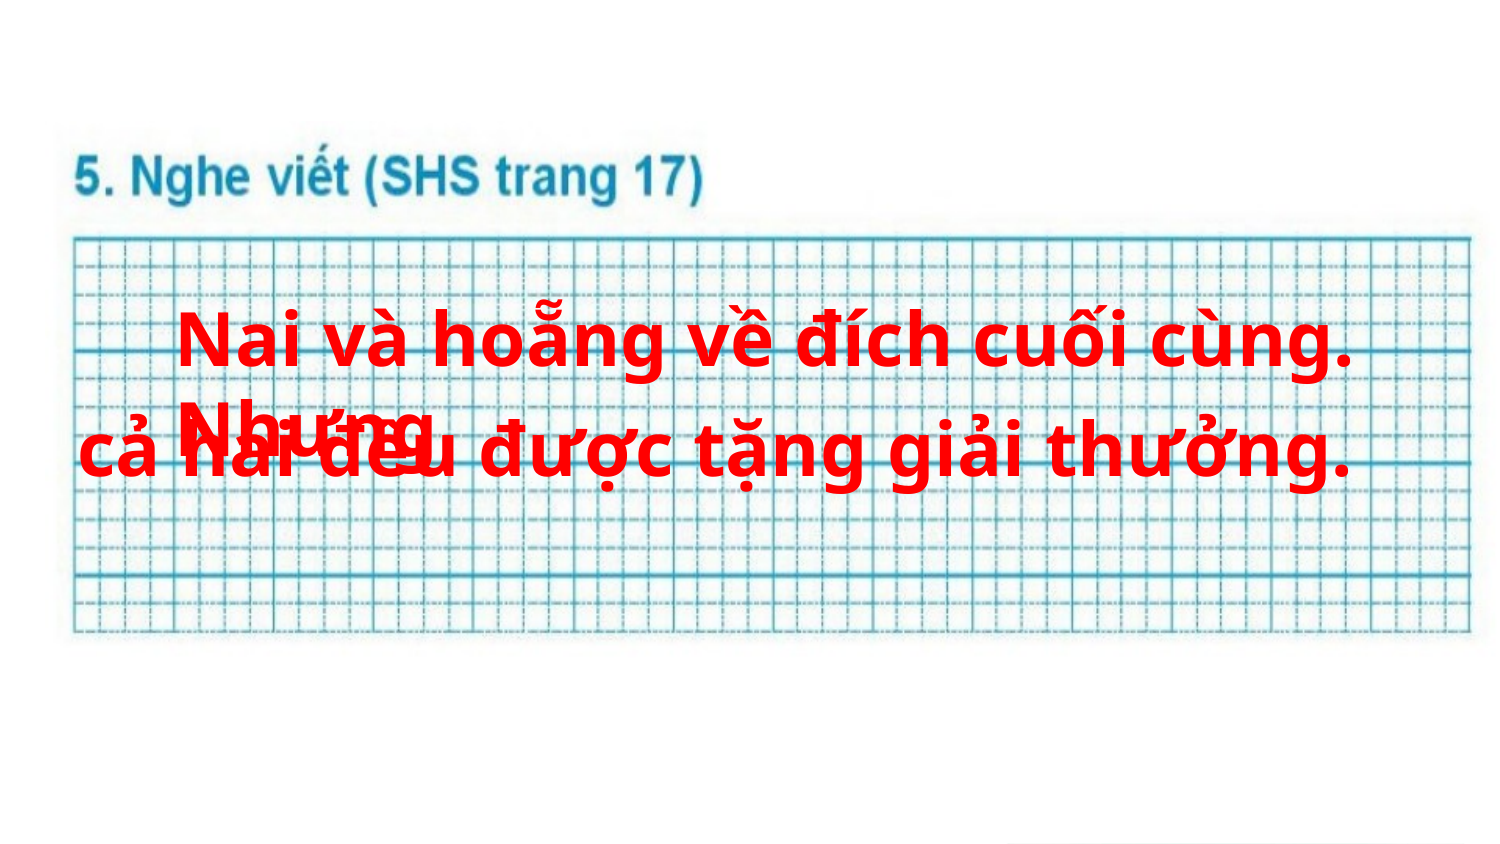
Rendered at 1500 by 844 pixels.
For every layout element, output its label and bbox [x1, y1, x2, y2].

picture [45, 121, 1500, 673]
